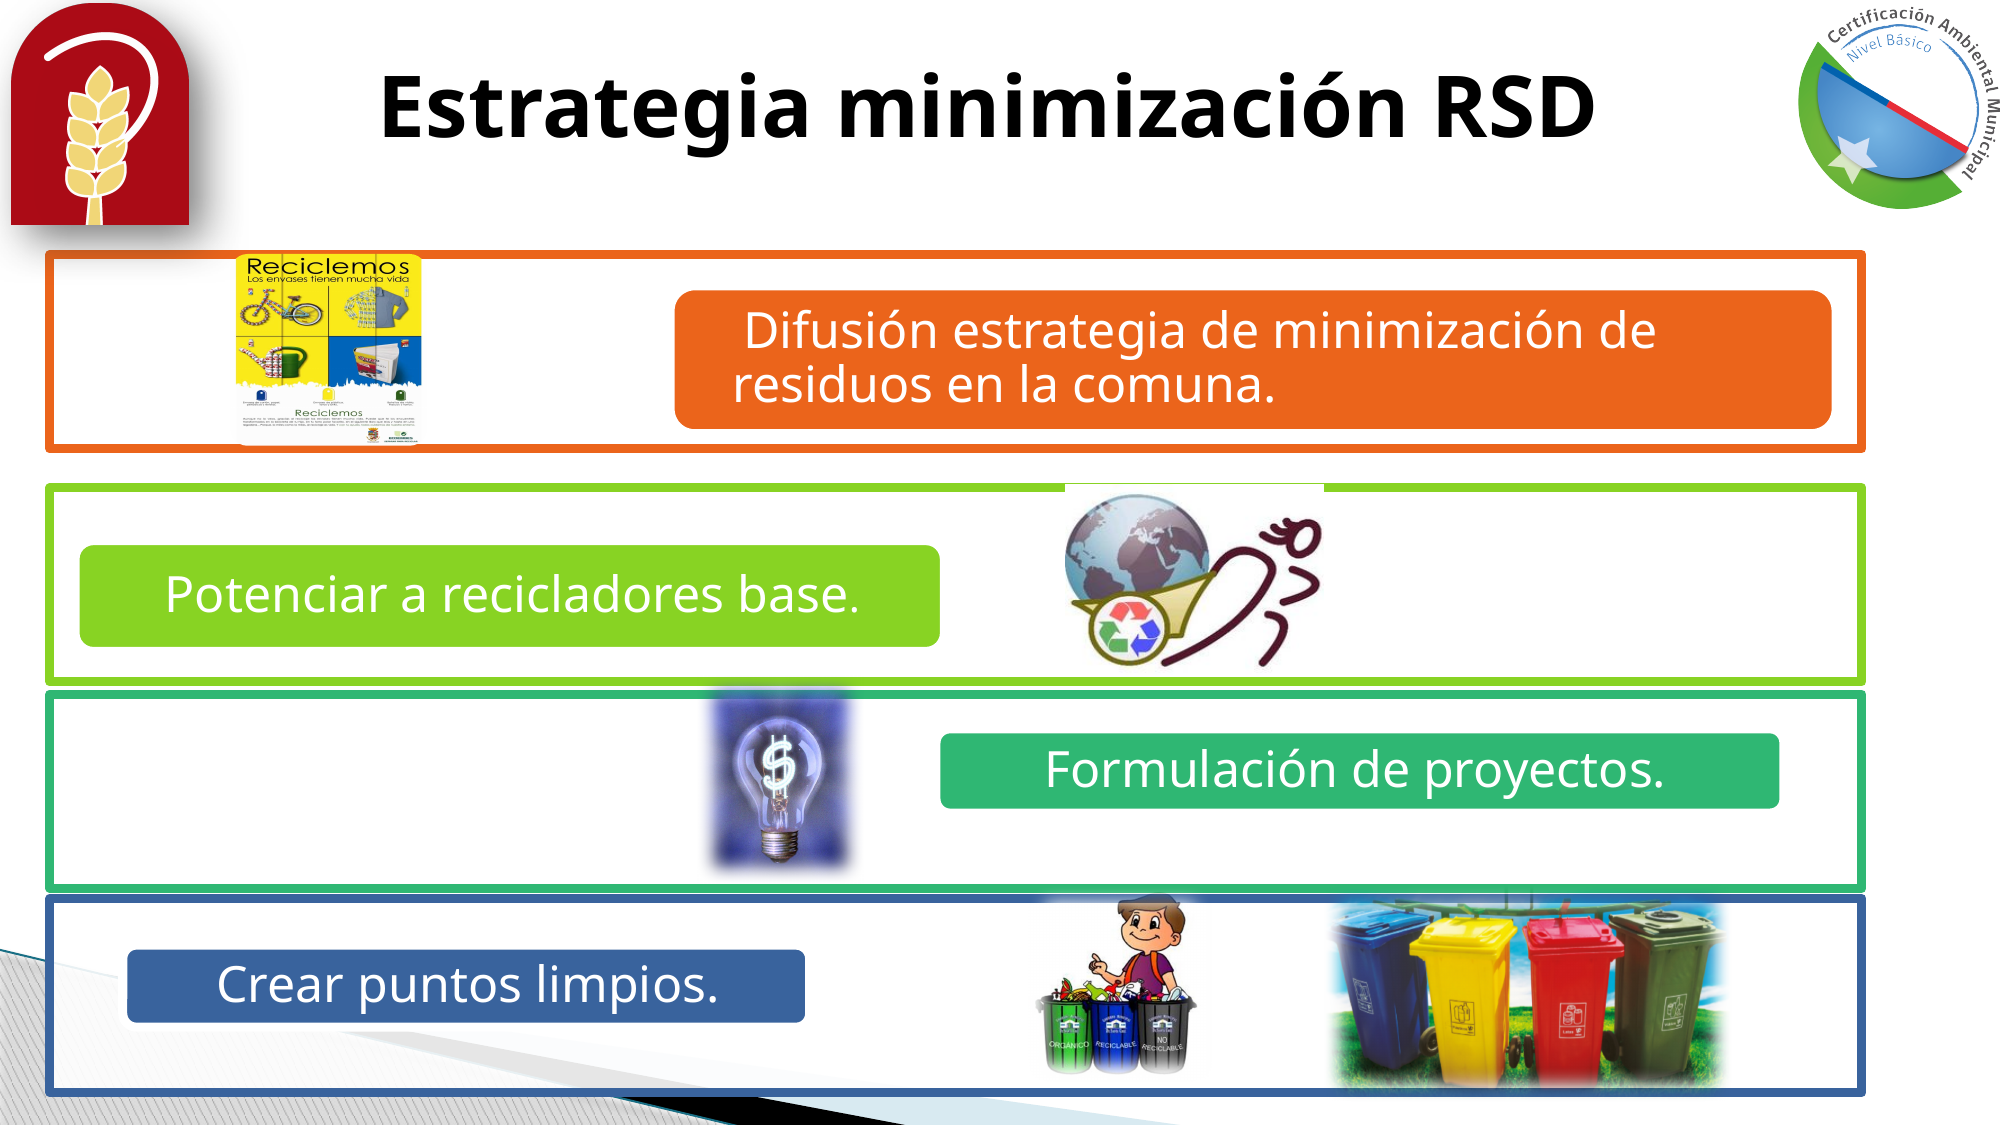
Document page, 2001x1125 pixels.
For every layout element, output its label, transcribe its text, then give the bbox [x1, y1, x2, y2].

picture [1065, 484, 1324, 676]
picture [696, 674, 865, 886]
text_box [49, 211, 1863, 1102]
picture [230, 253, 427, 446]
picture [1027, 884, 1214, 1083]
picture [1322, 884, 1732, 1102]
picture [1783, 0, 2000, 225]
picture [11, 3, 189, 226]
text_box Estrategia minimización RSD [236, 45, 1777, 209]
